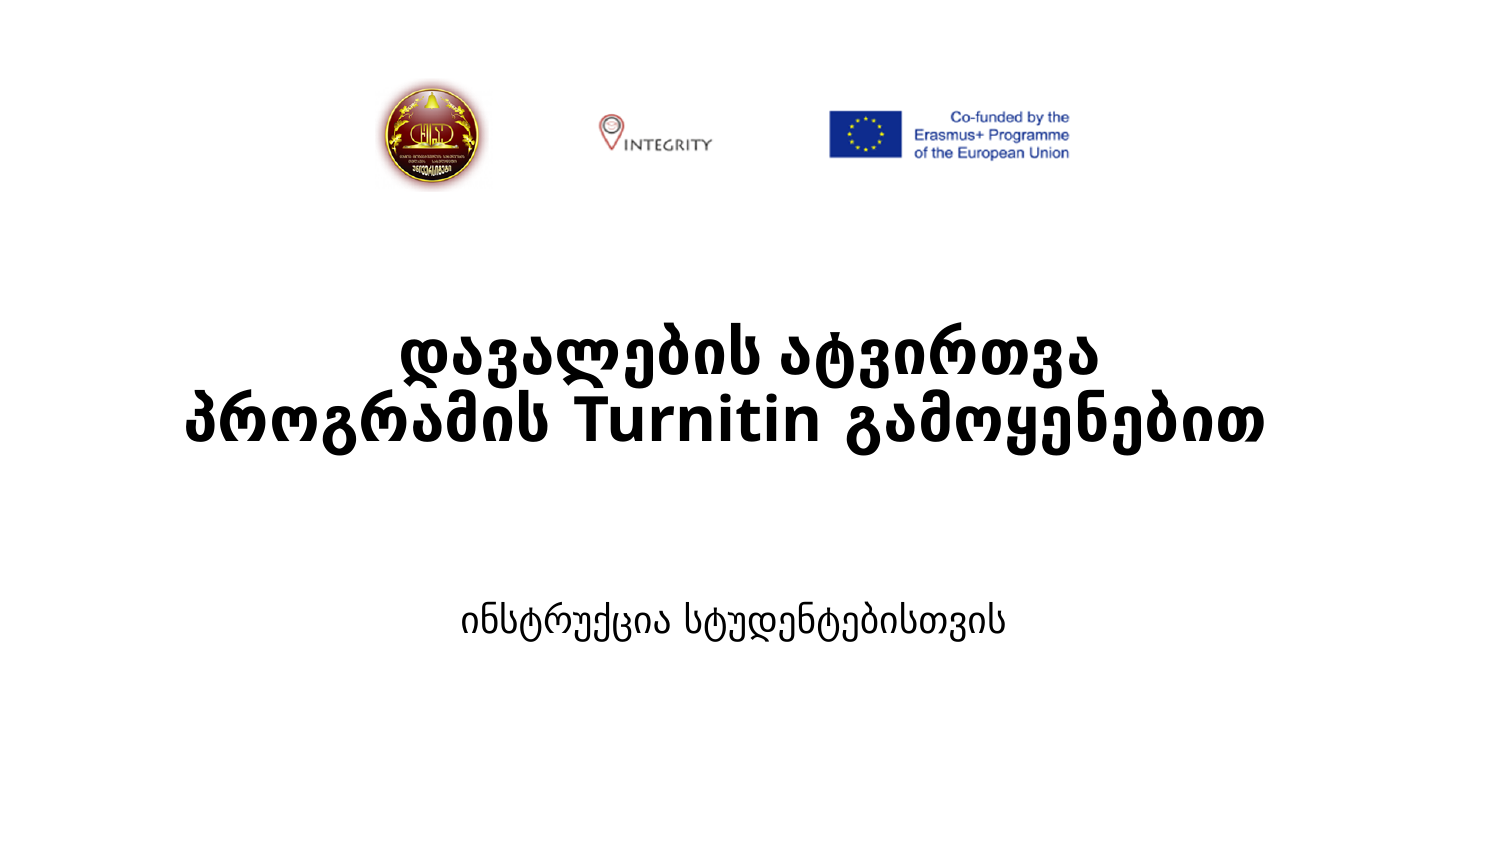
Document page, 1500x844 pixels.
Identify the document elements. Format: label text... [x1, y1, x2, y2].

title დავალების ატვირთვა პროგრამის Turnitin გამოყენებით [162, 230, 1288, 476]
picture [375, 75, 1084, 192]
subtitle ინსტრუქცია სტუდენტებისთვის [96, 500, 1372, 672]
